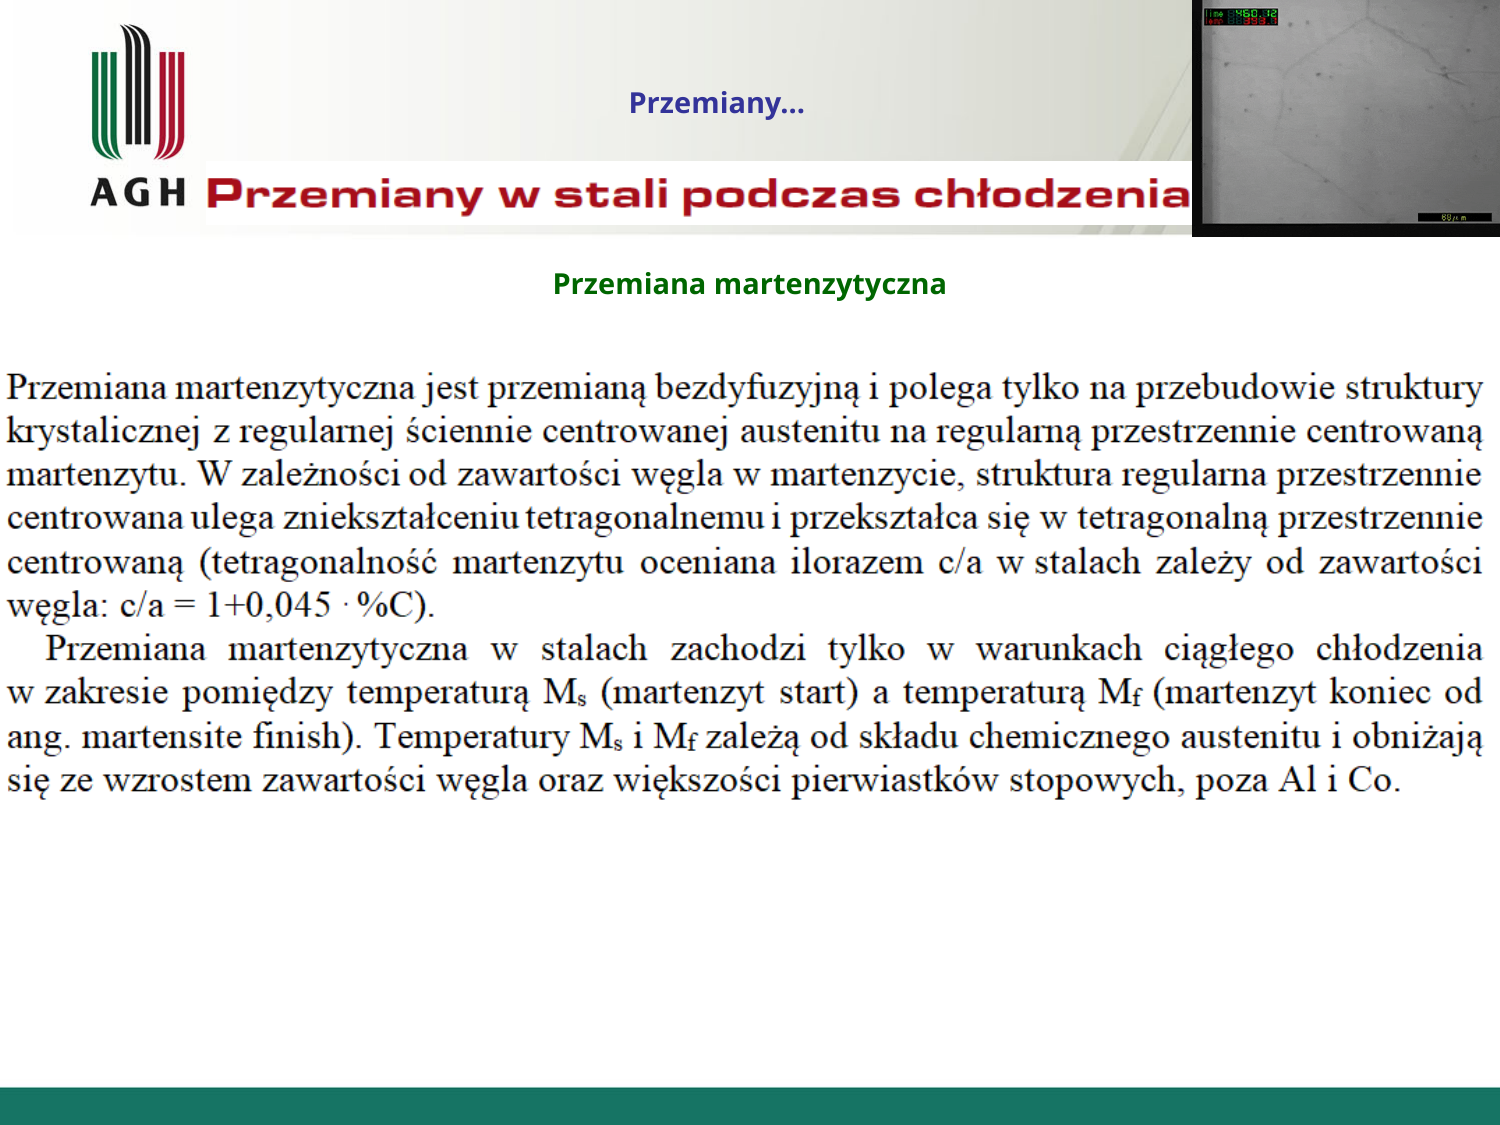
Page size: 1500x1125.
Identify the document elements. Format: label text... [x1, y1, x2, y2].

picture [0, 0, 1500, 1125]
text_box Przemiana martenzytyczna [318, 255, 1182, 343]
text_box Przemiany… [289, 73, 1152, 159]
